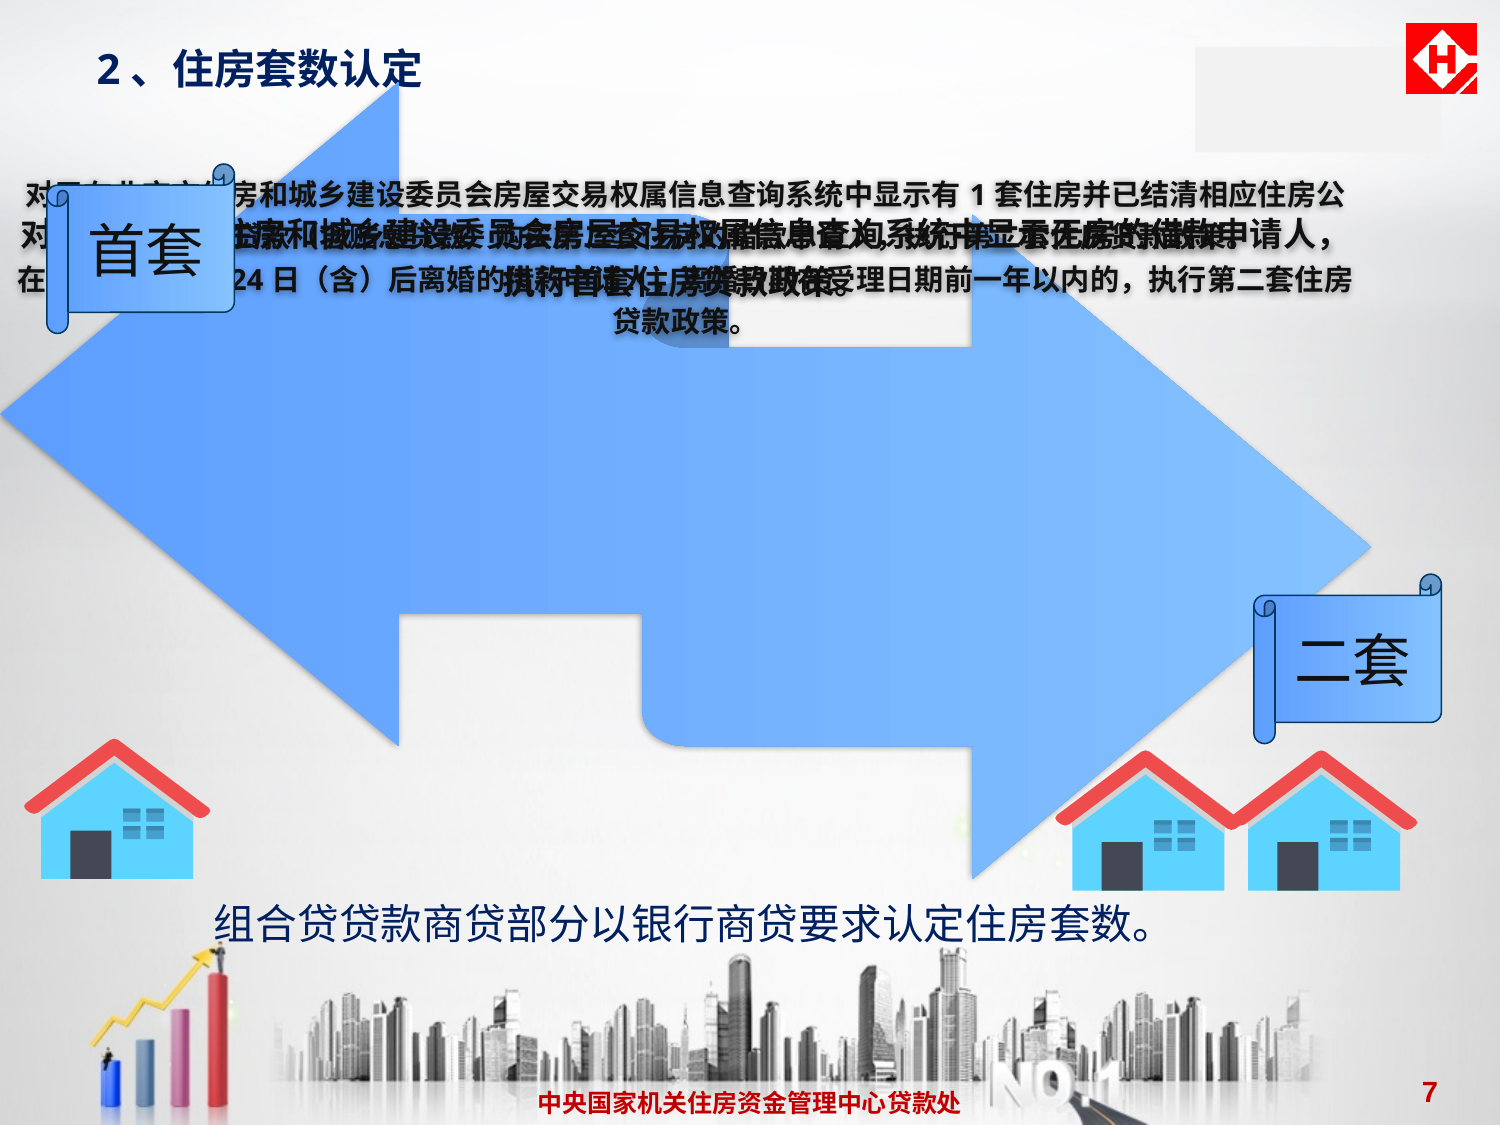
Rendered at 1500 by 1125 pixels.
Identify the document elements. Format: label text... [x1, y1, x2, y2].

text_box 二套 [1376, 572, 1444, 725]
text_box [0, 81, 1372, 880]
slide_number 7 [1103, 1069, 1454, 1114]
footer 中央国家机关住房资金管理中心贷款处 [512, 1081, 988, 1125]
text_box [23, 726, 227, 880]
text_box 2、住房套数认定 [81, 35, 996, 80]
picture [0, 0, 1500, 1125]
text_box 组合贷贷款商贷部分以银行商贷要求认定住房套数。 [199, 890, 1231, 956]
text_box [1230, 737, 1434, 891]
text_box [1054, 737, 1229, 891]
